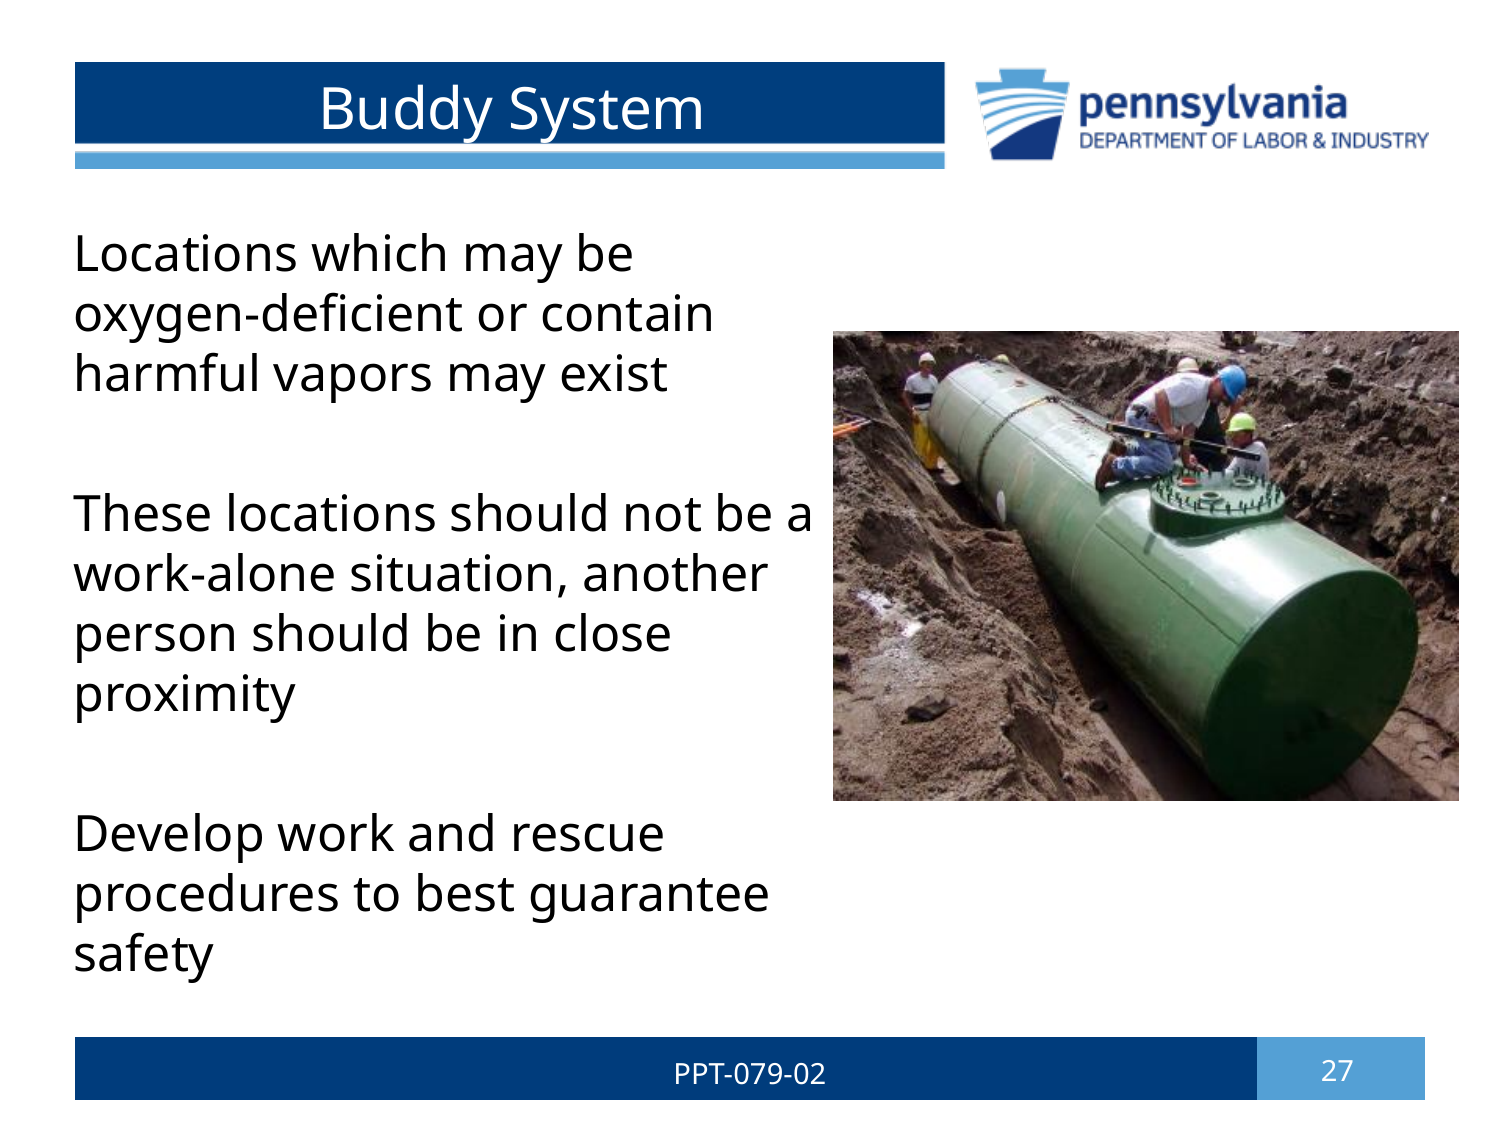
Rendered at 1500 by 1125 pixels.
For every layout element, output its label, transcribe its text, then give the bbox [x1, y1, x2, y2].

title Buddy System [75, 62, 950, 150]
subtitle Locations which may be oxygen-deficient or contain harmful vapors may exist These locations should not be a work-alone situation, another person should be in close proximity Develop work and rescue procedures to best guarantee safety [58, 214, 834, 1040]
footer PPT-079-02 [512, 1042, 988, 1103]
picture [833, 331, 1459, 801]
picture [75, 1037, 1425, 1100]
slide_number 27 [1250, 1042, 1425, 1103]
picture [75, 62, 1429, 169]
